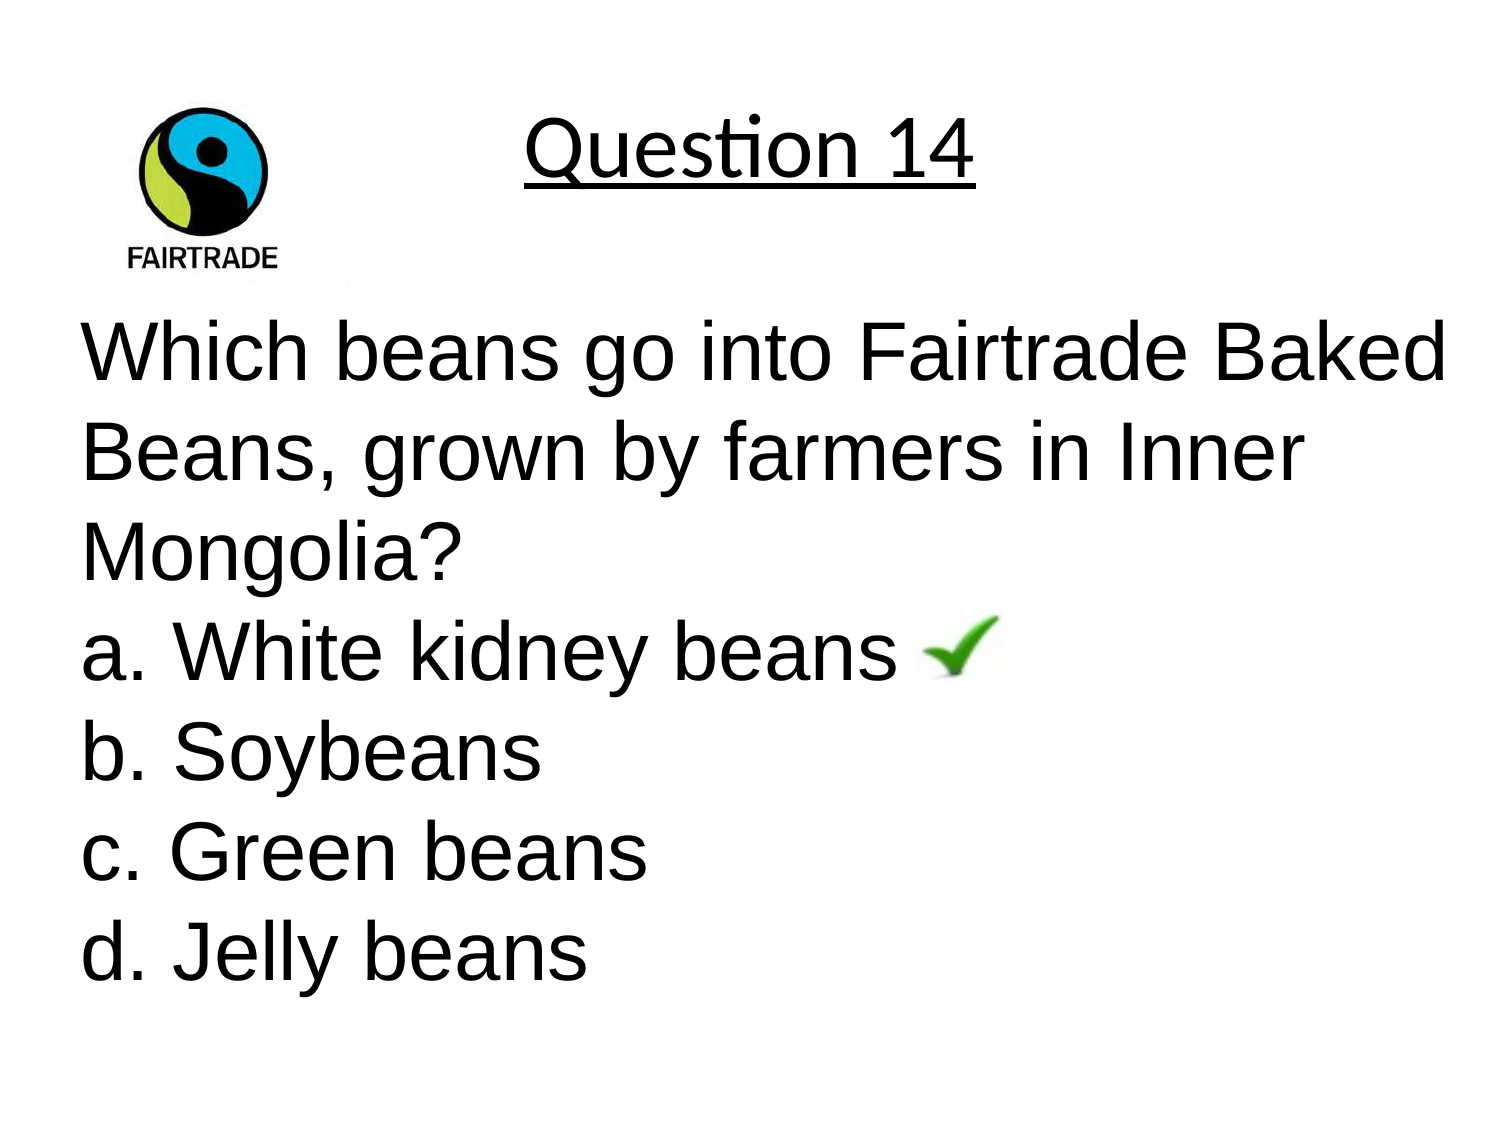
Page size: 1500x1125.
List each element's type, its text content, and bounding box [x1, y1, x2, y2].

text_box Question 14 [0, 78, 1500, 203]
text_box Which beans go into Fairtrade Baked Beans, grown by farmers in Inner Mongolia? a. White kidney beans b. Soybeans c. Green beans d. Jelly beans [64, 289, 1500, 1005]
picture [915, 609, 1010, 693]
picture [64, 101, 351, 291]
